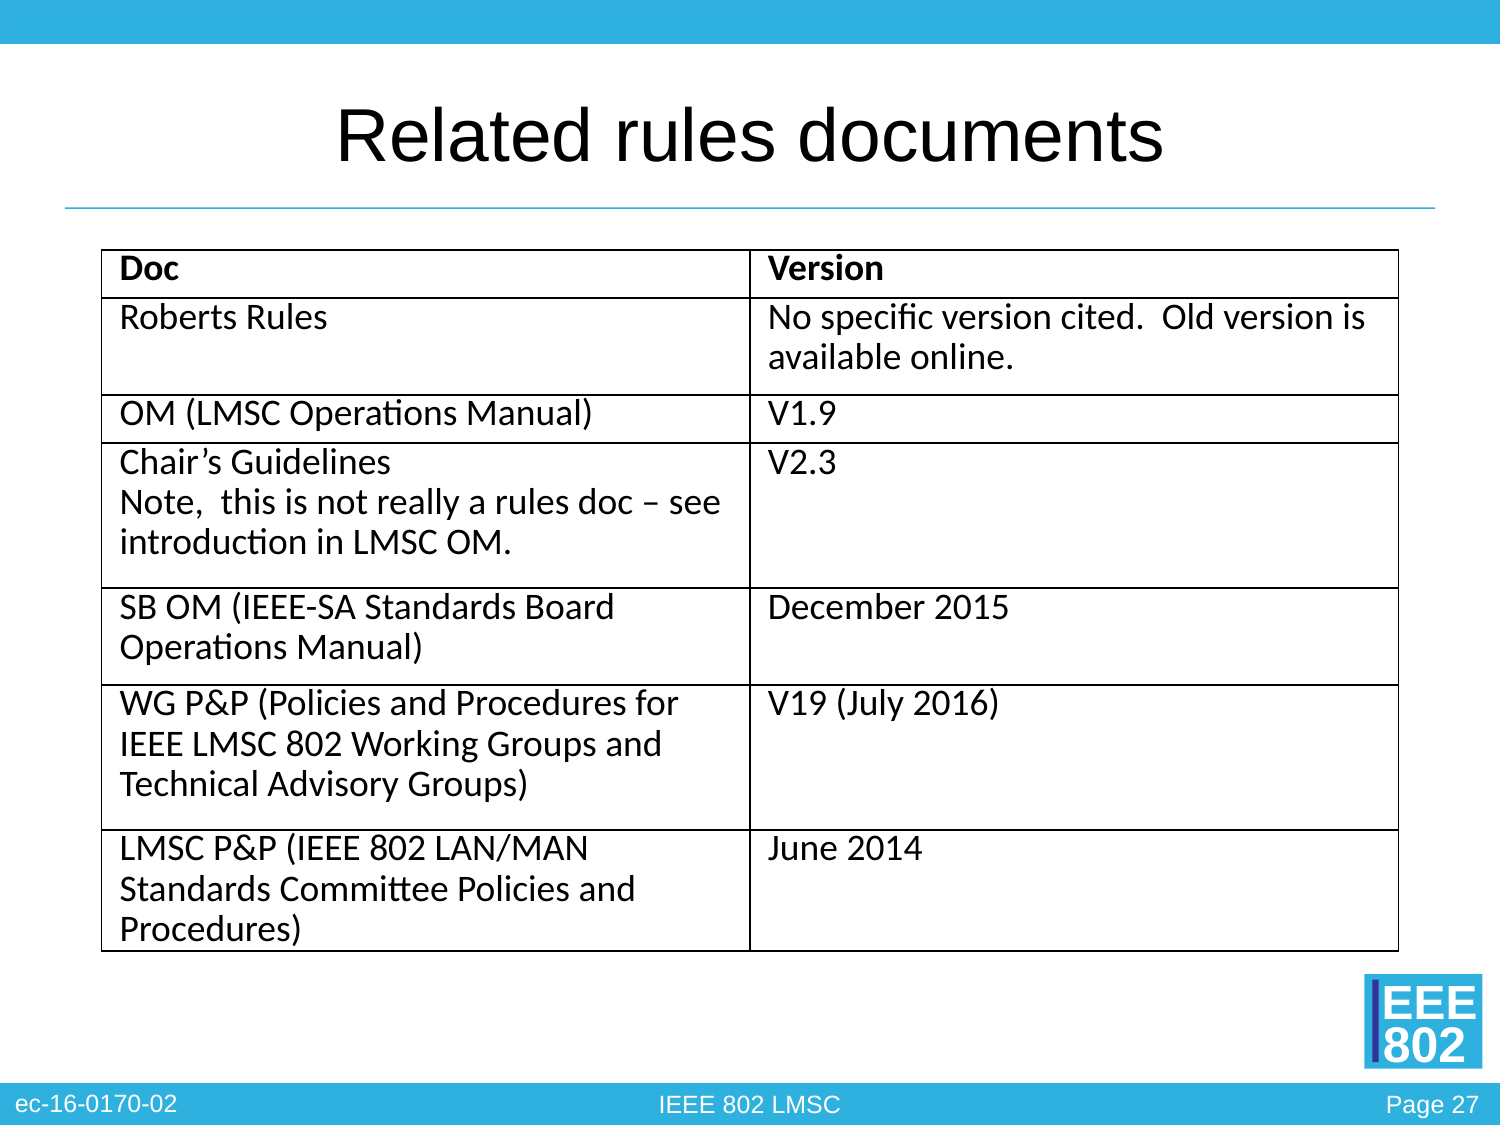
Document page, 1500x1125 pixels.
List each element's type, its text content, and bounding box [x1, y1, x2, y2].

table_cell V1.9 [751, 396, 1398, 442]
table_cell WG P&P (Policies and Procedures for IEEE LMSC 802 Working Groups and Technical Advisory Groups) [102, 686, 749, 829]
table_cell LMSC P&P (IEEE 802 LAN/MAN Standards Committee Policies and Procedures) [102, 831, 749, 950]
title Related rules documents [75, 66, 1425, 197]
table_cell No specific version cited. Old version is available online. [751, 299, 1398, 394]
table_cell June 2014 [751, 831, 1398, 950]
table_cell December 2015 [751, 589, 1398, 684]
table_cell SB OM (IEEE-SA Standards Board Operations Manual) [102, 589, 749, 684]
table_cell V2.3 [751, 444, 1398, 587]
table_header Doc [102, 251, 749, 297]
table_cell OM (LMSC Operations Manual) [102, 396, 749, 442]
table_header Version [751, 251, 1398, 297]
table_cell Chair’s Guidelines Note, this is not really a rules doc – see introduction in LMSC OM. [102, 444, 749, 587]
table_cell V19 (July 2016) [751, 686, 1398, 829]
table_cell Roberts Rules [102, 299, 749, 394]
